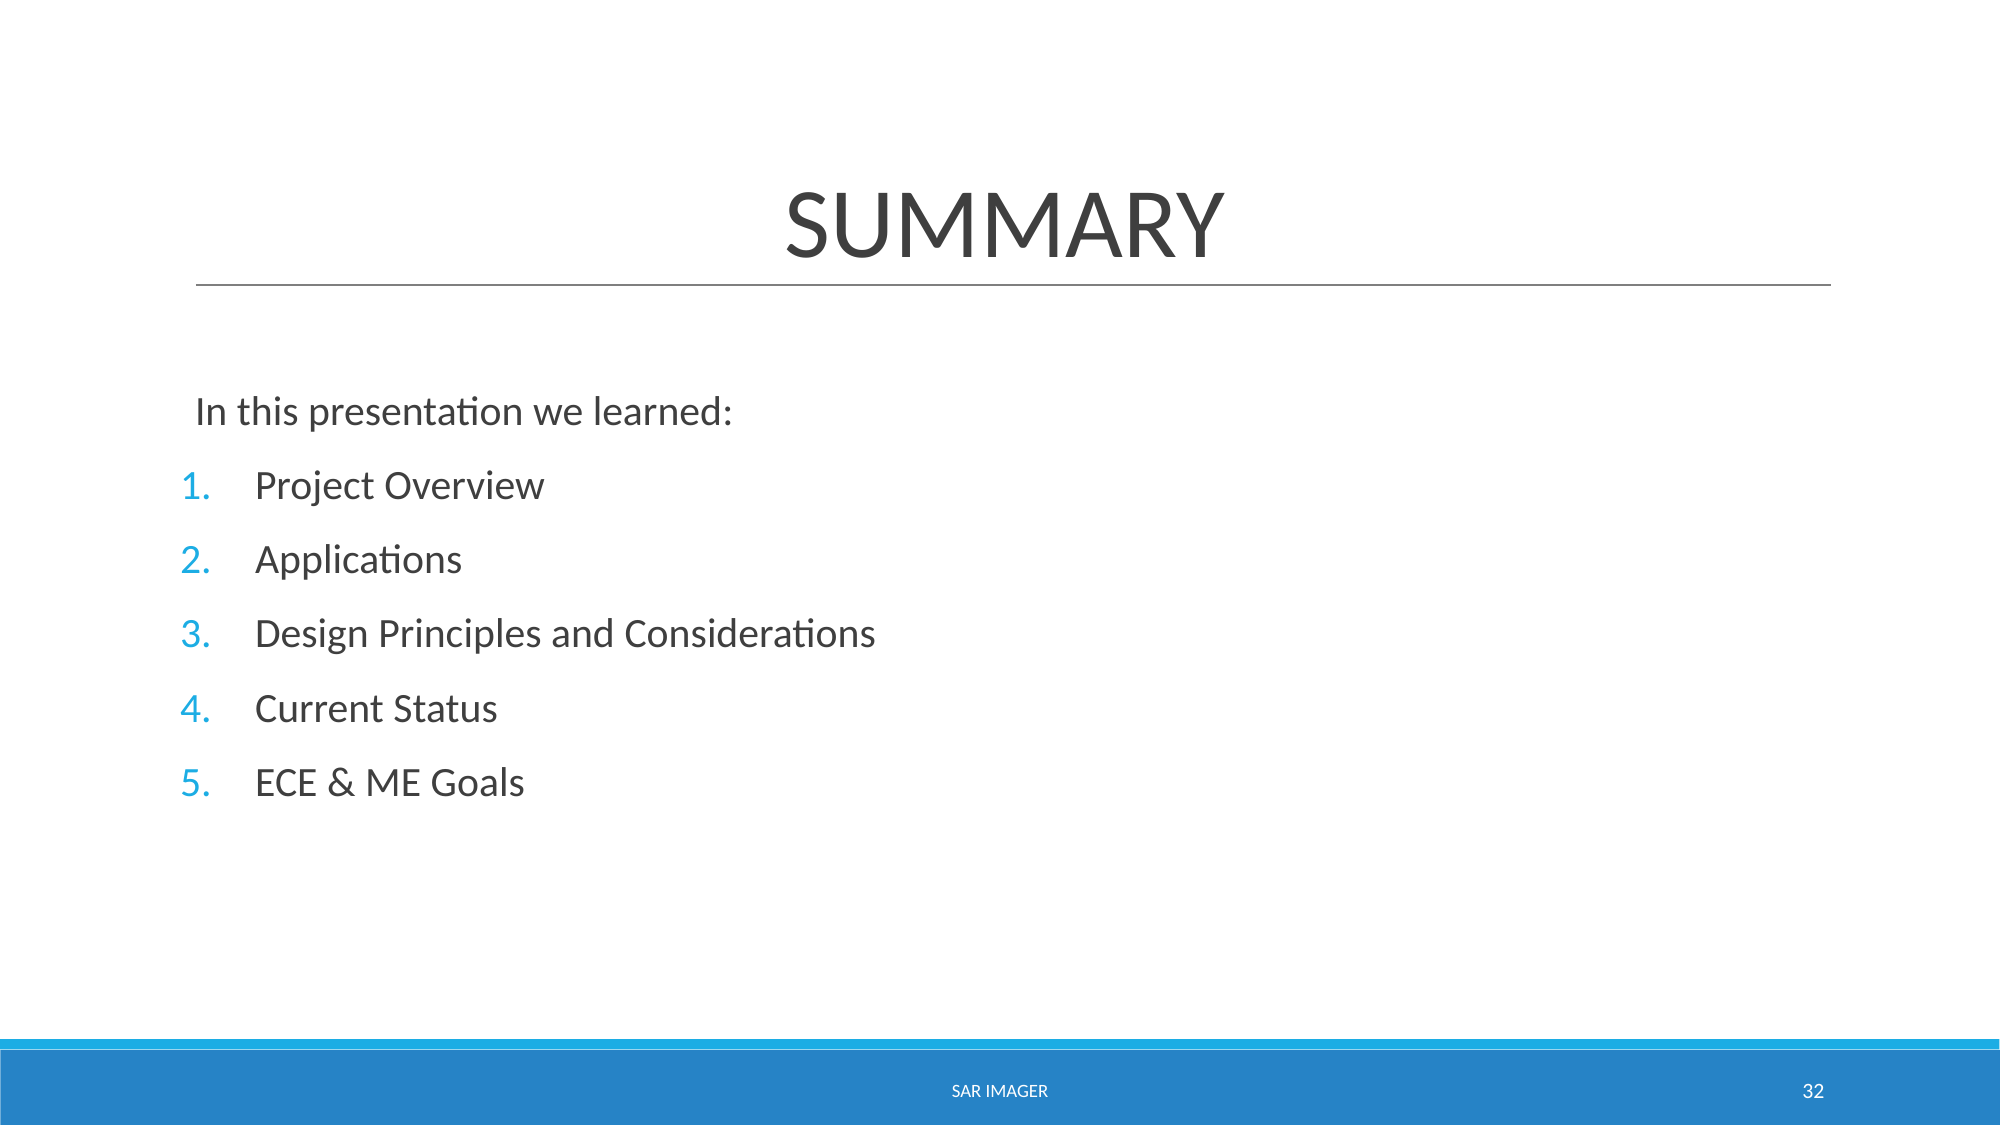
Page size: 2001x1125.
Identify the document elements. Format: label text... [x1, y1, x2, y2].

footer SAR IMAGER [604, 1059, 1396, 1120]
slide_number 32 [1624, 1059, 1840, 1120]
list In this presentation we learned: Project Overview Applications Design Principles and Considerations Current Status ECE & ME Goals [180, 302, 1830, 963]
title SUMMARY [180, 47, 1830, 285]
